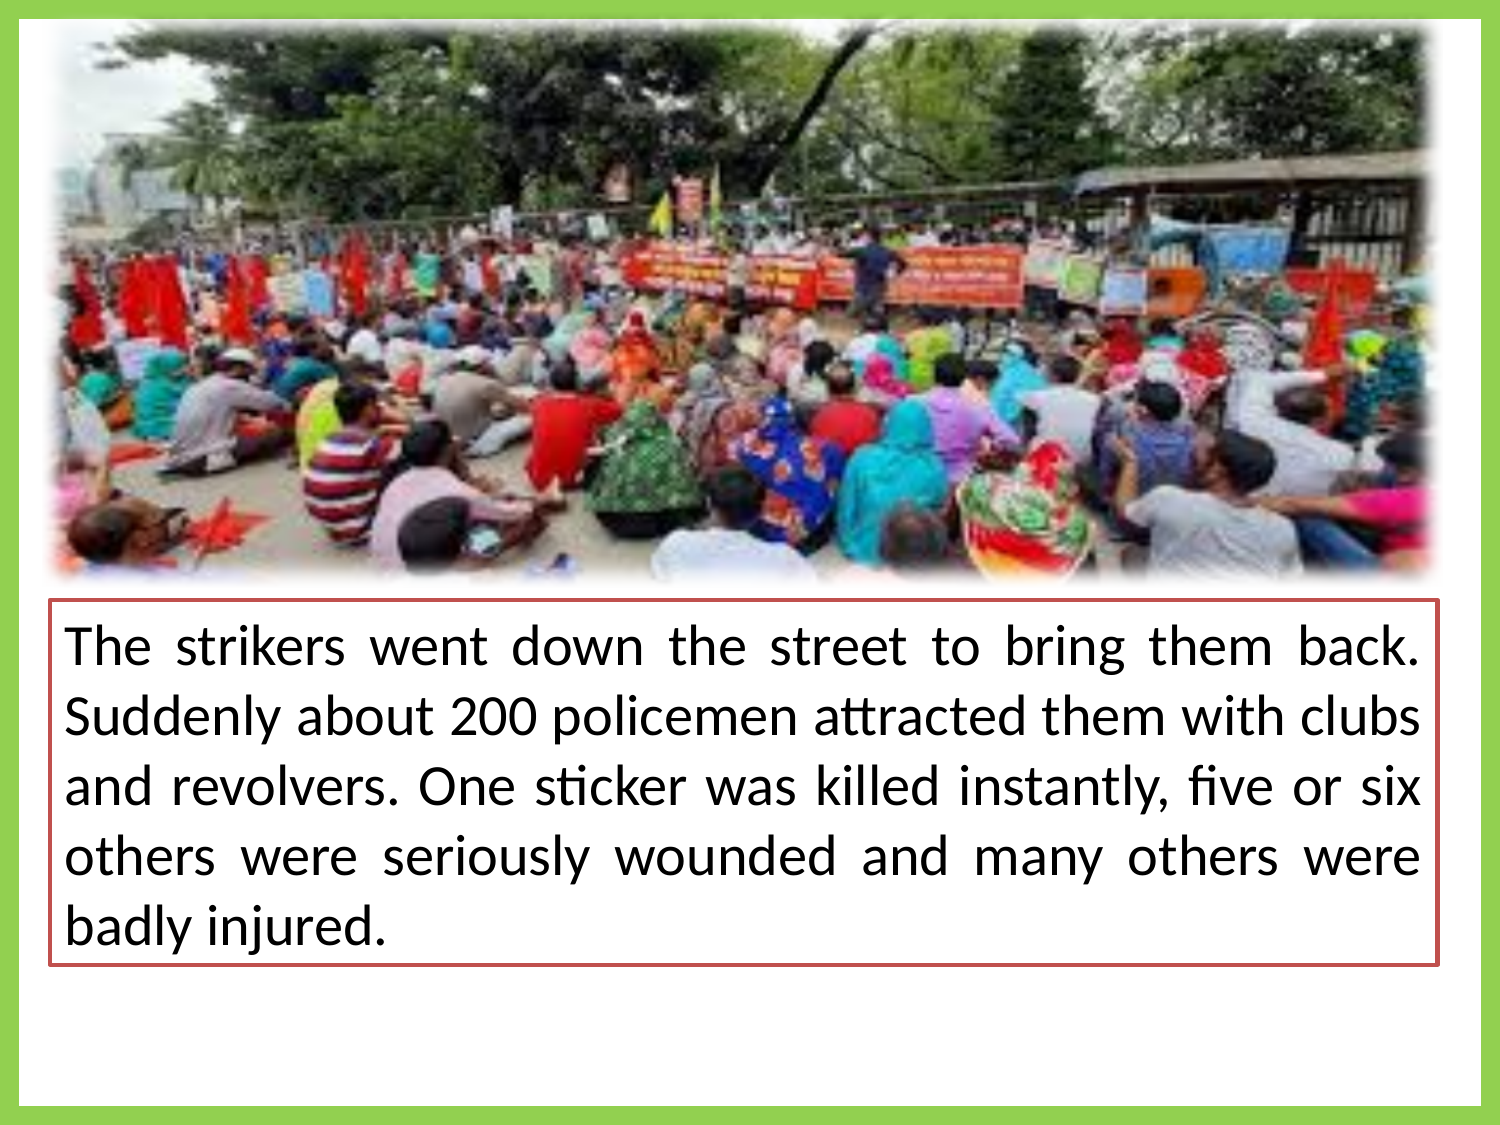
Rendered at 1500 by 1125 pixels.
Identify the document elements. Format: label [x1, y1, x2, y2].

picture [42, 12, 1443, 589]
text_box [0, 0, 1500, 1125]
